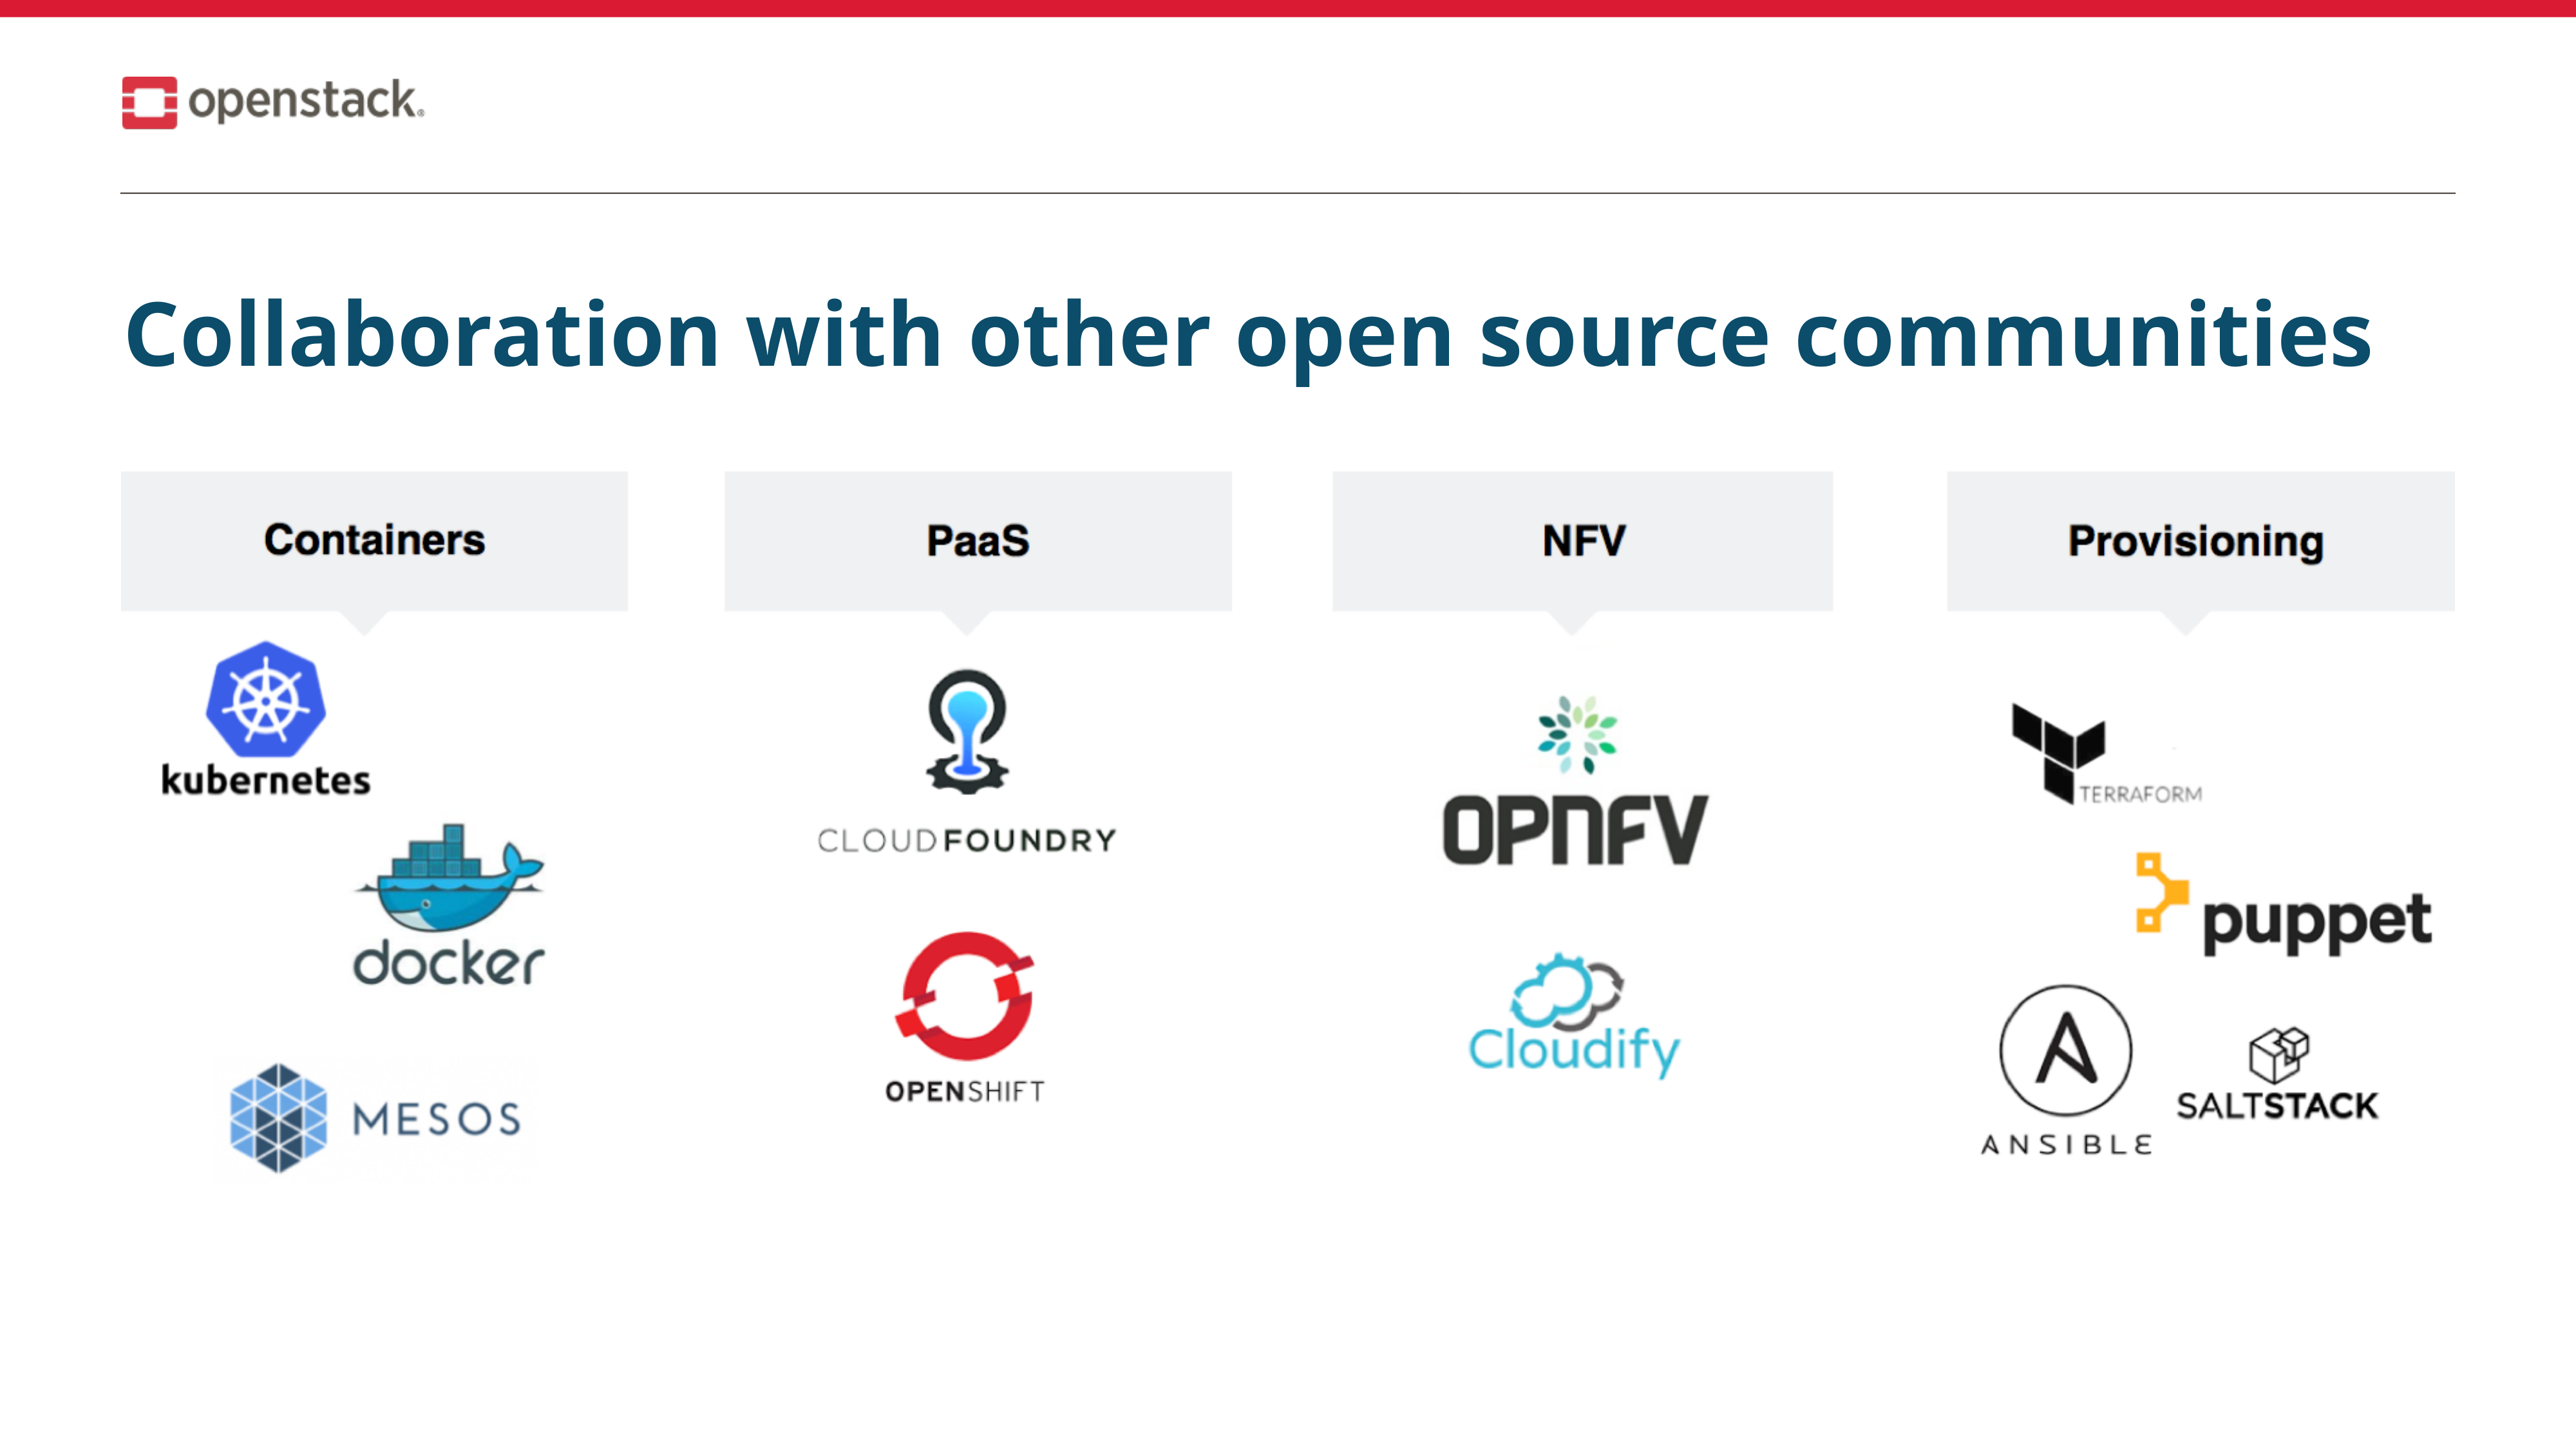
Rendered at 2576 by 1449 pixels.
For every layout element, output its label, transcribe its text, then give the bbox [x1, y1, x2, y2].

picture [122, 77, 426, 131]
title Collaboration with other open source communities [117, 239, 2445, 390]
picture [121, 471, 2455, 1203]
